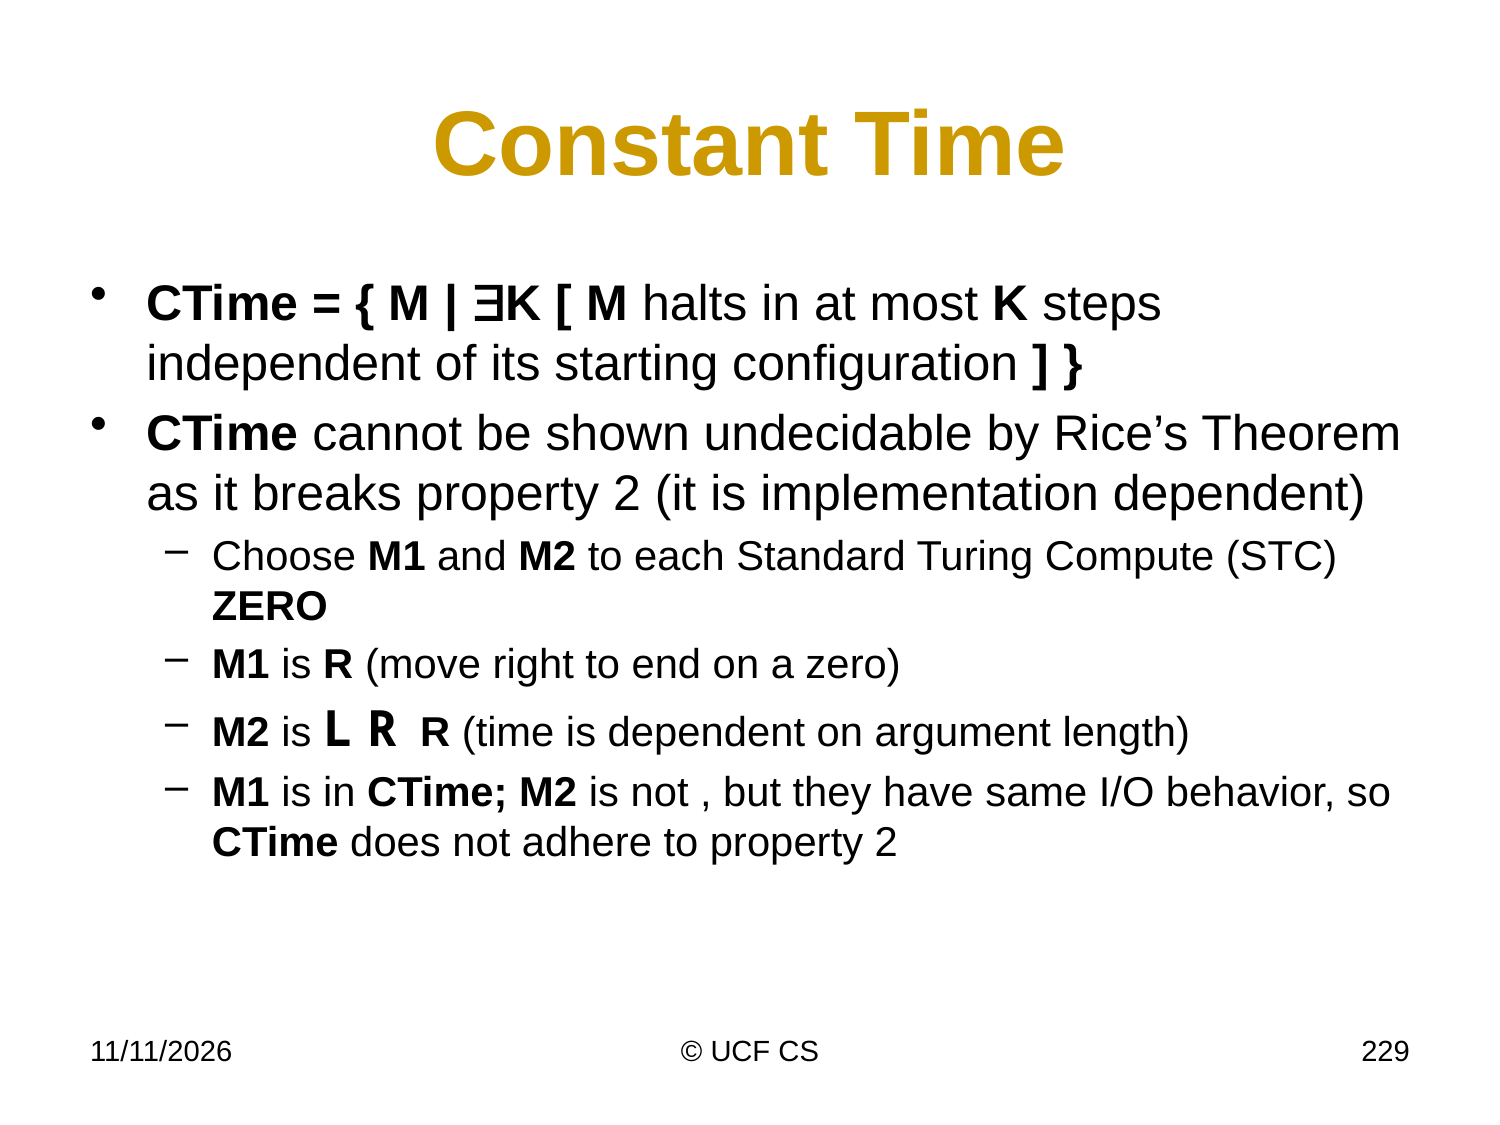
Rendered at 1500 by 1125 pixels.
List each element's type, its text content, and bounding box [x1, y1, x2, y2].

list CTime = { M | K [ M halts in at most K steps independent of its starting configuration ] } CTime cannot be shown undecidable by Rice’s Theorem as it breaks property 2 (it is implementation dependent) Choose M1 and M2 to each Standard Turing Compute (STC) ZERO M1 is R (move right to end on a zero) M2 is L R R (time is dependent on argument length) M1 is in CTime; M2 is not , but they have same I/O behavior, so CTime does not adhere to property 2 [75, 262, 1425, 1005]
title Constant Time [75, 45, 1425, 233]
slide_number 229 [1074, 1024, 1426, 1103]
footer © UCF CS [512, 1024, 988, 1103]
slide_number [74, 1024, 426, 1103]
